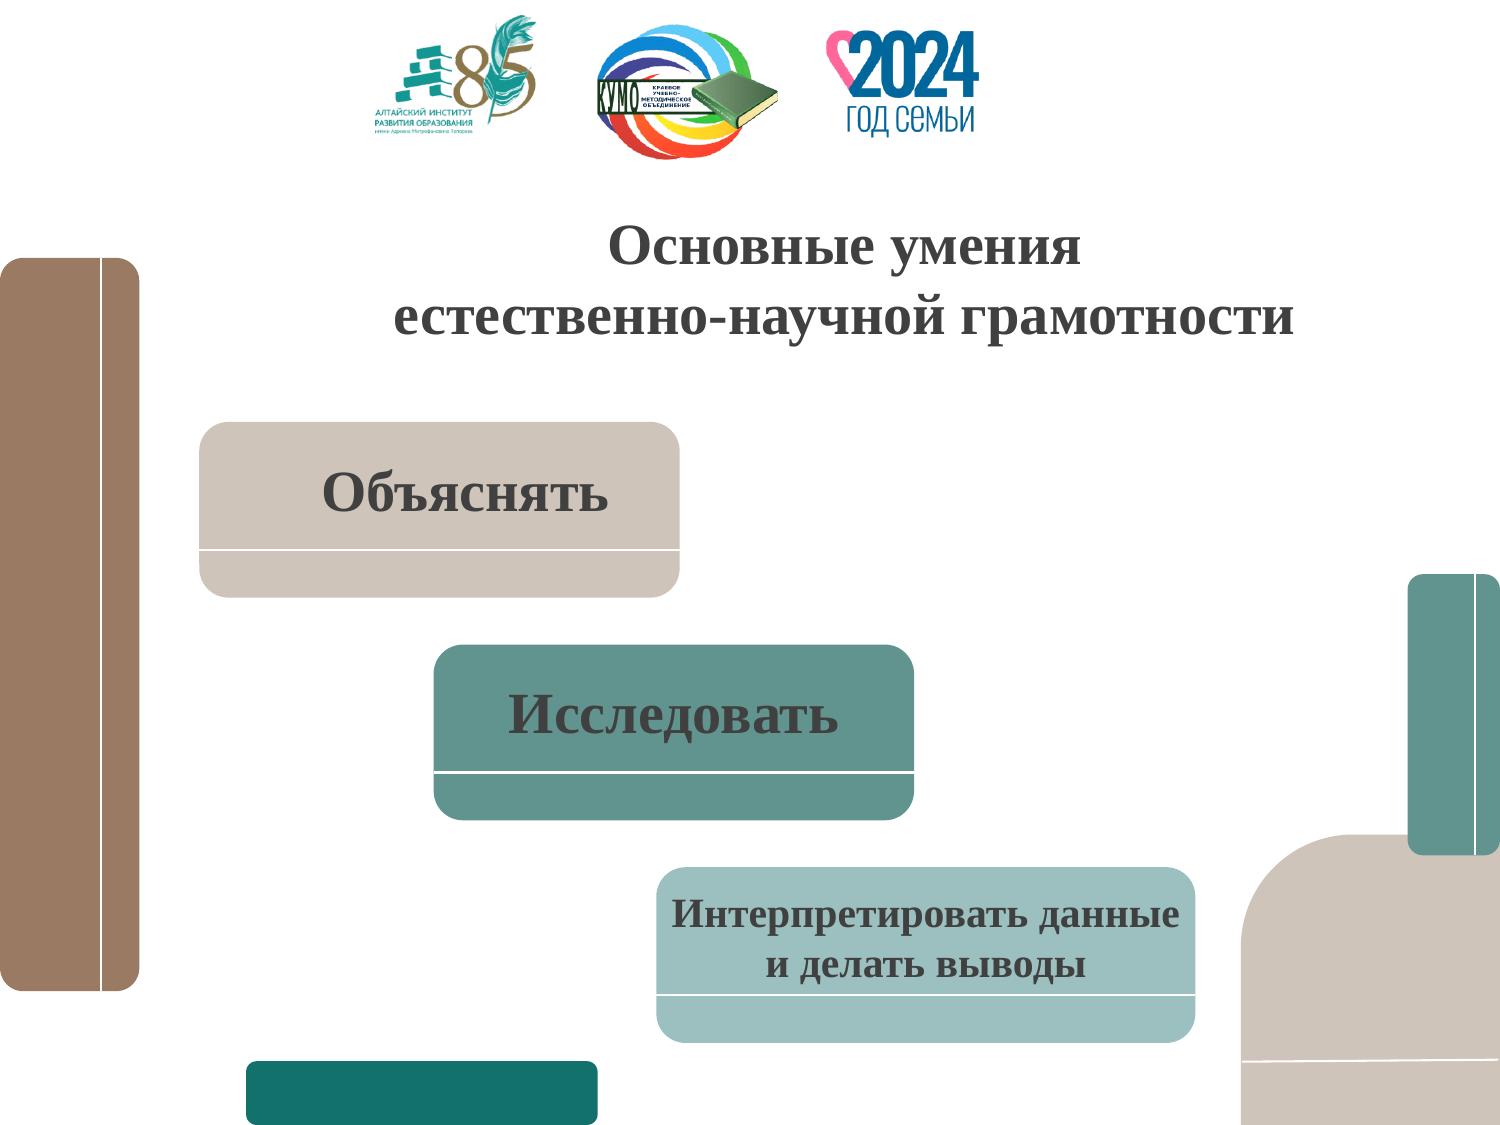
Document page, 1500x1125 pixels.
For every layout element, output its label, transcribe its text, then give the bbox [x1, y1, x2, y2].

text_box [198, 421, 680, 598]
text_box Основные умения естественно-научной грамотности [379, 199, 1325, 354]
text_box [433, 644, 915, 821]
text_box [1224, 849, 1500, 1110]
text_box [0, 554, 437, 695]
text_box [1312, 668, 1500, 762]
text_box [374, 0, 1102, 200]
text_box [246, 1061, 598, 1125]
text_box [655, 866, 1196, 1044]
